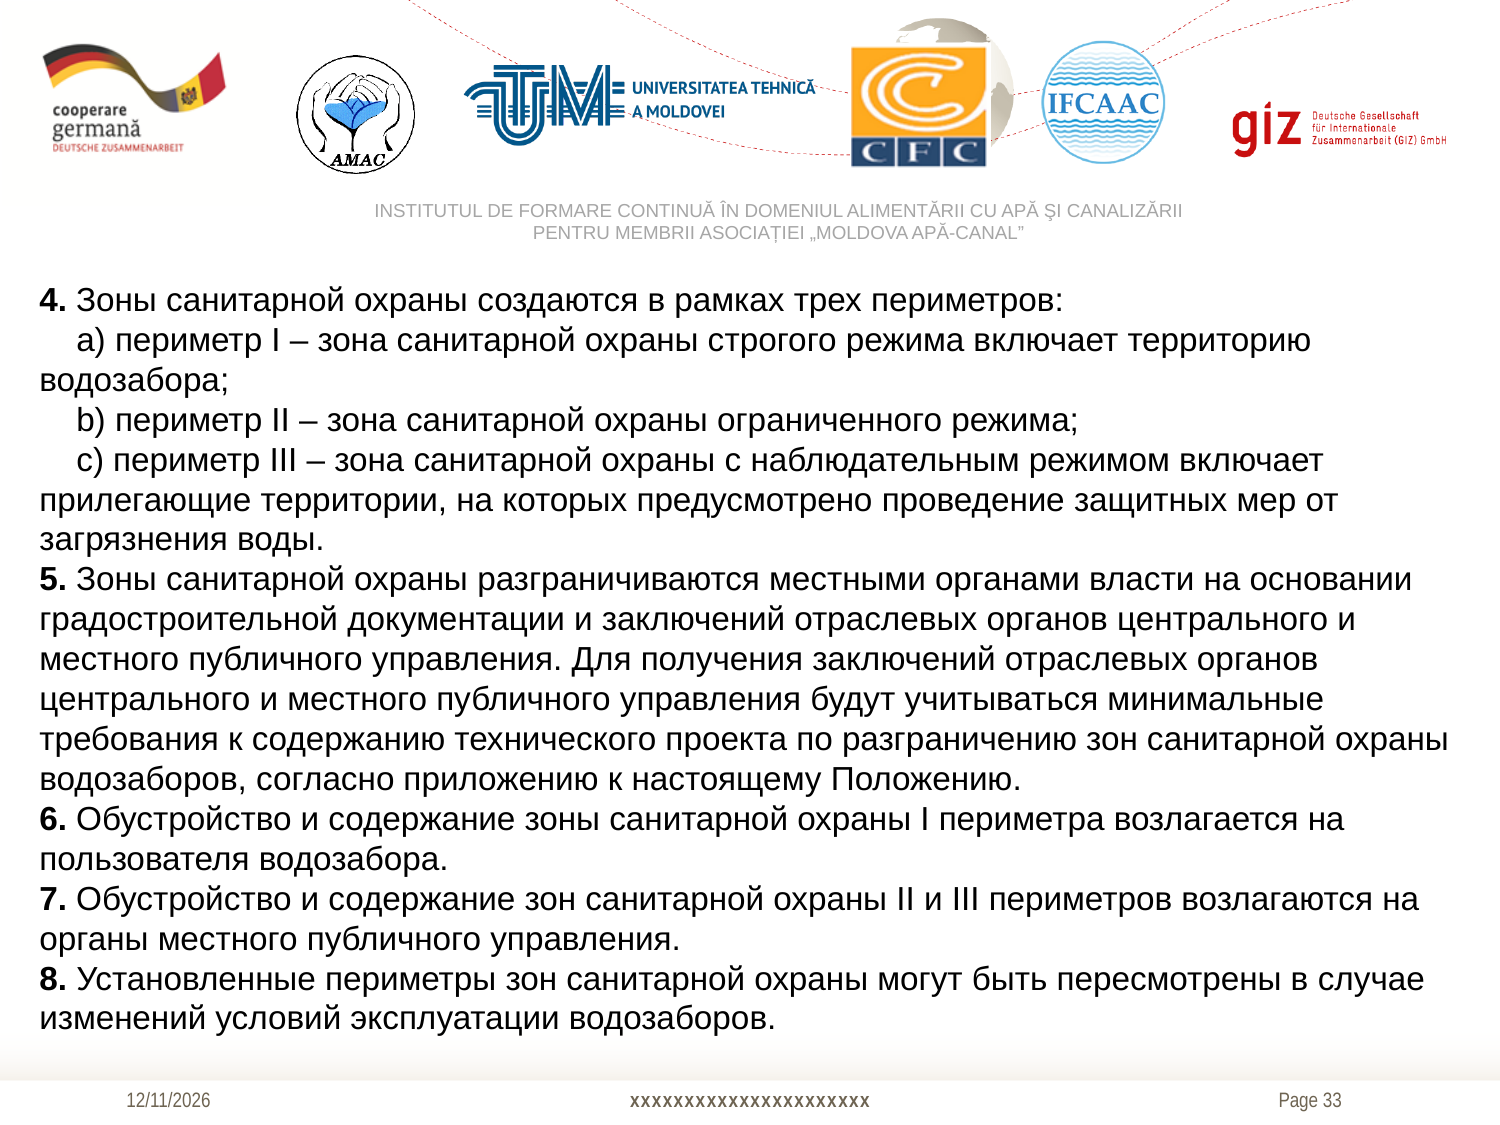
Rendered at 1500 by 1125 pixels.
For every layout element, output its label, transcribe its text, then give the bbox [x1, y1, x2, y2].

picture [0, 959, 1500, 1081]
text_box INSTITUTUL DE FORMARE CONTINUĂ ÎN DOMENIUL ALIMENTĂRII CU APĂ ŞI CANALIZĂRII PENTRU MEMBRII ASOCIAȚIEI „MOLDOVA APĂ-CANAL” [190, 171, 1366, 251]
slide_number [111, 1079, 325, 1121]
title 4. Зоны санитарной охраны создаются в рамках трех периметров: а) периметр I – зона санитарной охраны строгого режима включает территорию водозабора; b) периметр II – зона санитарной охраны ограниченного режима; c) периметр III – зона санитарной охраны с наблюдательным режимом включает прилегающие территории, на которых предусмотрено проведение защитных мер от загрязнения воды. 5. Зоны санитарной охраны разграничиваются местными органами власти на основании градостроительной документации и заключений отраслевых органов центрального и местного публичного управления. Для получения заключений отраслевых органов центрального и местного публичного управления будут учитываться минимальные требования к содержанию технического проекта по разграничению зон санитарной охраны водозаборов, согласно приложению к настоящему Положению. 6. Обустройство и содержание зоны санитарной охраны I периметра возлагается на пользователя водозабора. 7. Обустройство и содержание зон санитарной охраны II и III периметров возлагаются на органы местного публичного управления. 8. Установленные периметры зон санитарной охраны могут быть пересмотрены в случае изменений условий эксплуатации водозаборов. [24, 270, 1475, 1053]
footer xxxxxxxxxxxxxxxxxxxxxx [469, 1079, 1031, 1121]
picture [0, 0, 1500, 207]
